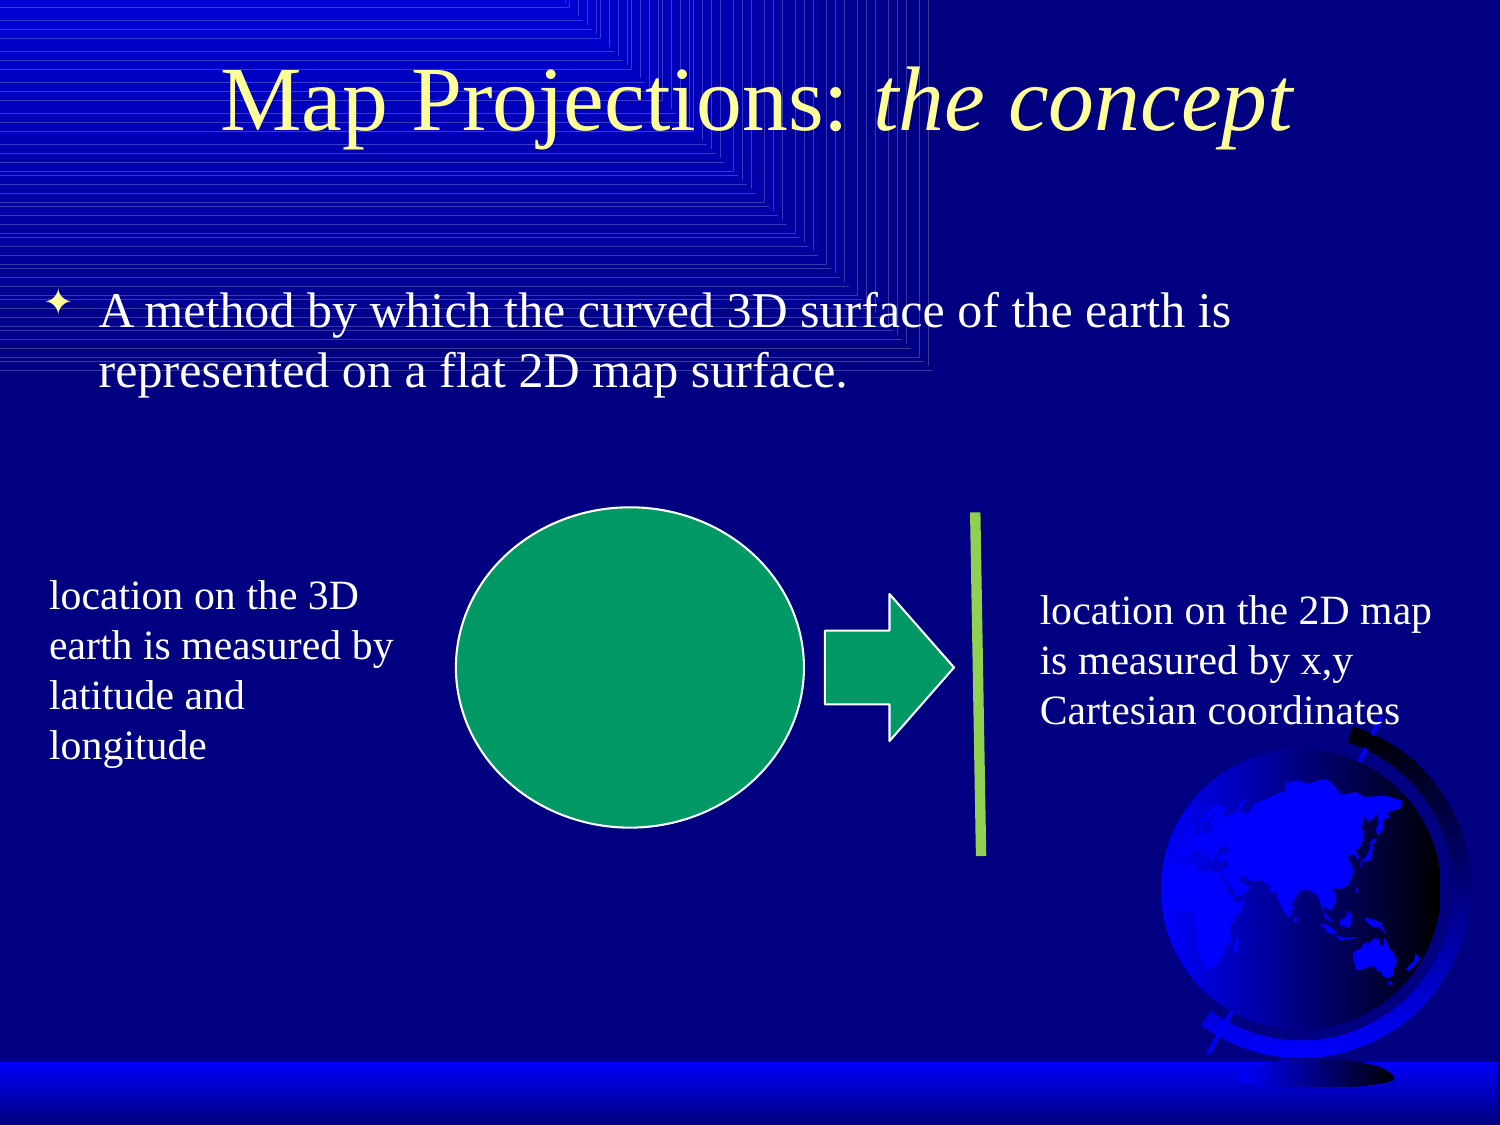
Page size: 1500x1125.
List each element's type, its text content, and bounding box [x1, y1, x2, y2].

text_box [975, 512, 982, 857]
text_box [824, 593, 955, 742]
text_box location on the 2D map is measured by x,y Cartesian coordinates [1025, 575, 1458, 791]
title Map Projections: the concept [119, 0, 1395, 188]
list A method by which the curved 3D surface of the earth is represented on a flat 2D map surface. [27, 269, 1449, 945]
text_box location on the 3D earth is measured by latitude and longitude [34, 560, 423, 825]
text_box [455, 507, 804, 828]
